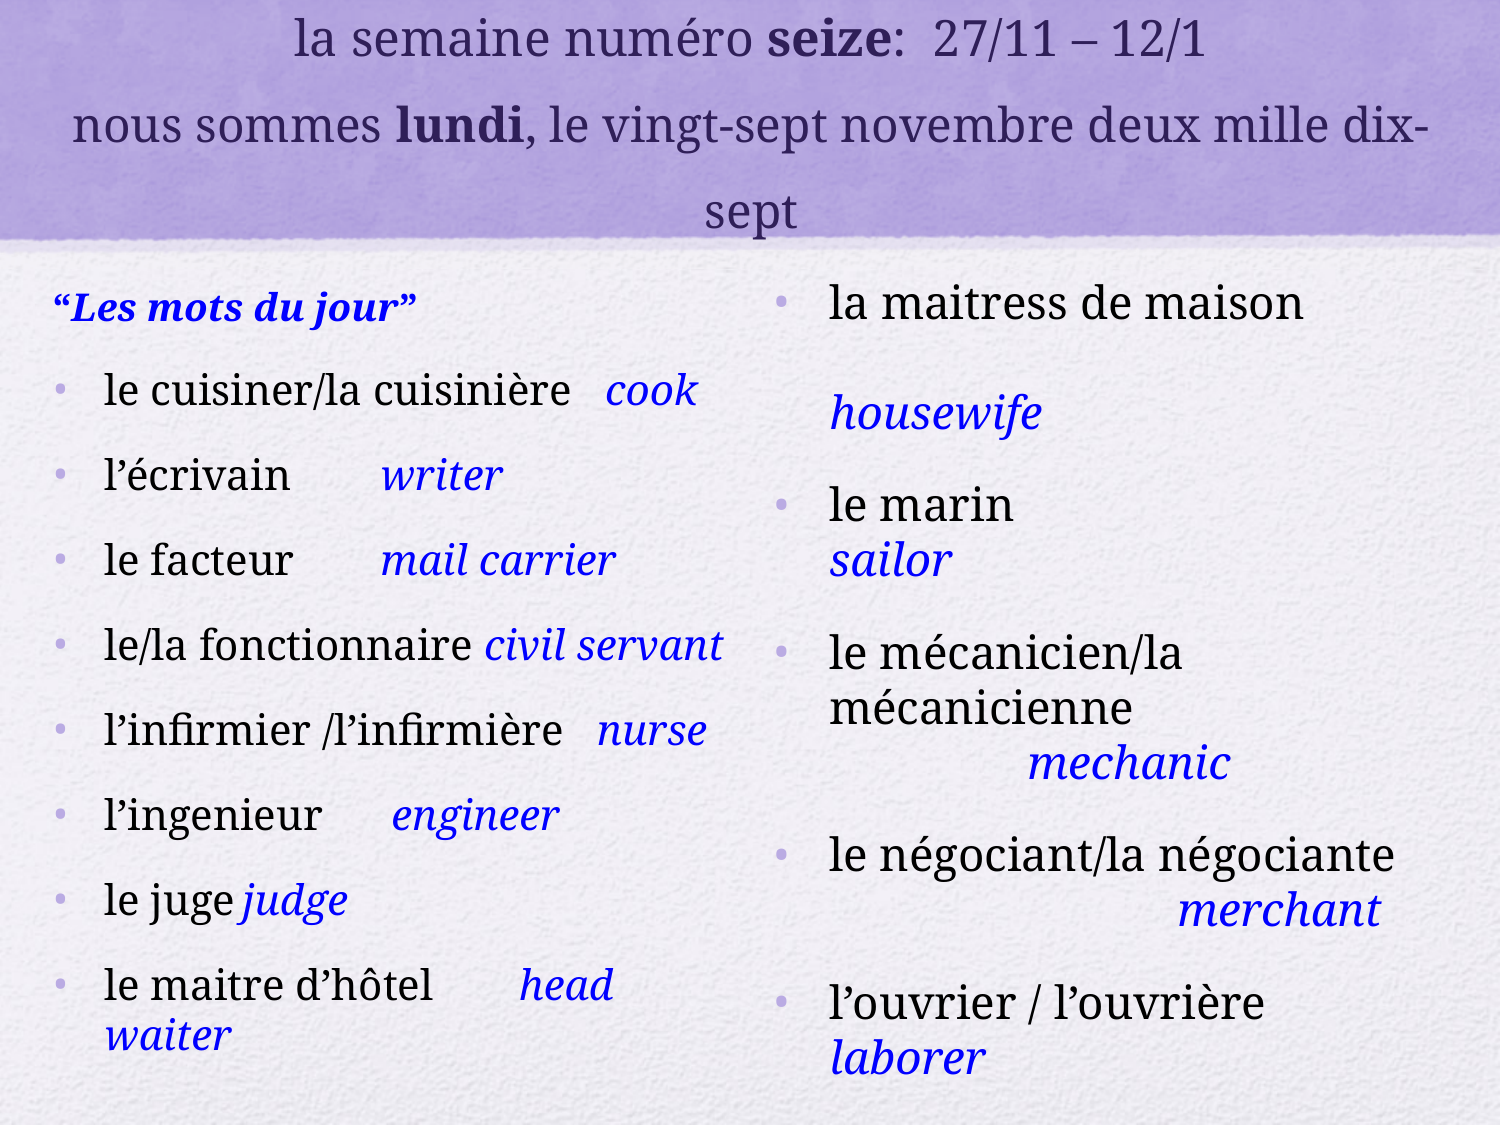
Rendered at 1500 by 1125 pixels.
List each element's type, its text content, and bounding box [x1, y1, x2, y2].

list “Les mots du jour” le cuisiner/la cuisinière cook l’écrivain writer le facteur mail carrier le/la fonctionnaire civil servant l’infirmier /l’infirmière nurse l’ingenieur engineer le juge judge le maitre d’hôtel head waiter [37, 266, 741, 1095]
title la semaine numéro seize: 27/11 – 12/1 nous sommes lundi, le vingt-sept novembre deux mille dix-sept [37, 6, 1466, 209]
picture [0, 225, 1500, 1125]
list la maitress de maison housewife le marin sailor le mécanicien/la mécanicienne mechanic le négociant/la négociante merchant l’ouvrier / l’ouvrière laborer le pêcheur/la pêcheuse fisher le/la photographe photographer [757, 266, 1466, 1095]
